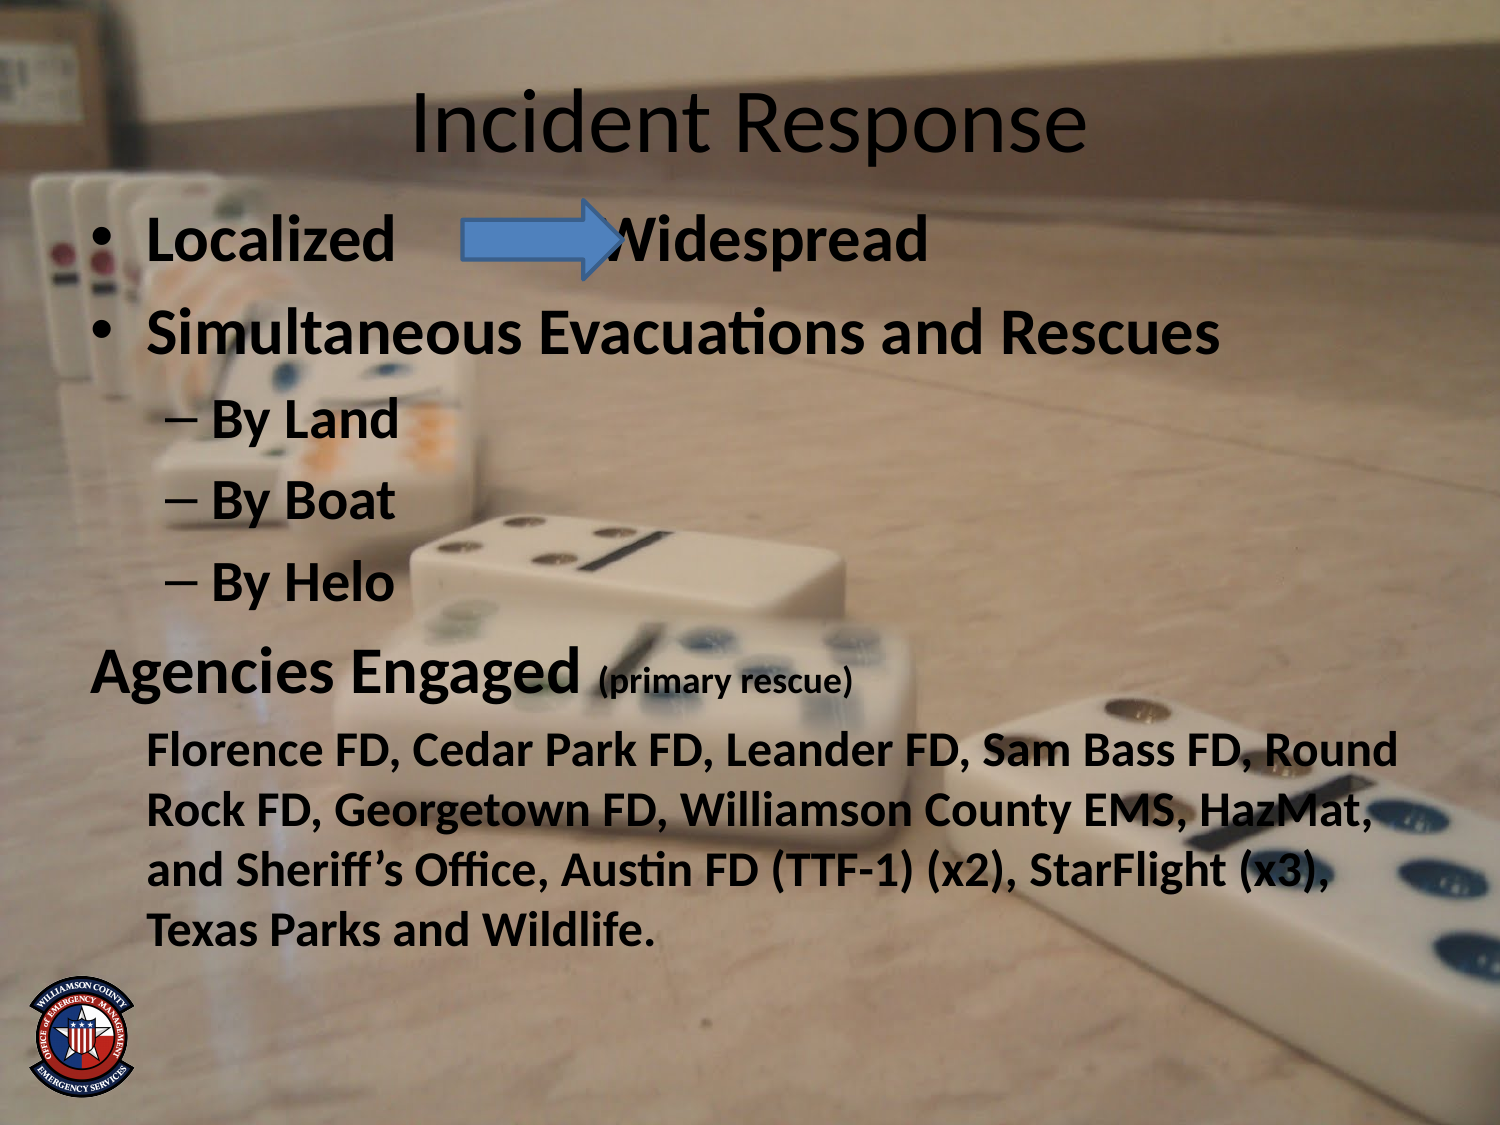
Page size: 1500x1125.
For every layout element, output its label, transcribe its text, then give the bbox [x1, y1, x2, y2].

title Incident Response [75, 45, 1425, 187]
list Localized Widespread Simultaneous Evacuations and Rescues By Land By Boat By Helo Agencies Engaged (primary rescue) Florence FD, Cedar Park FD, Leander FD, Sam Bass FD, Round Rock FD, Georgetown FD, Williamson County EMS, HazMat, and Sheriff’s Office, Austin FD (TTF-1) (x2), StarFlight (x3), Texas Parks and Wildlife. [75, 187, 1425, 1005]
picture [0, 0, 1500, 1125]
text_box [460, 198, 626, 282]
